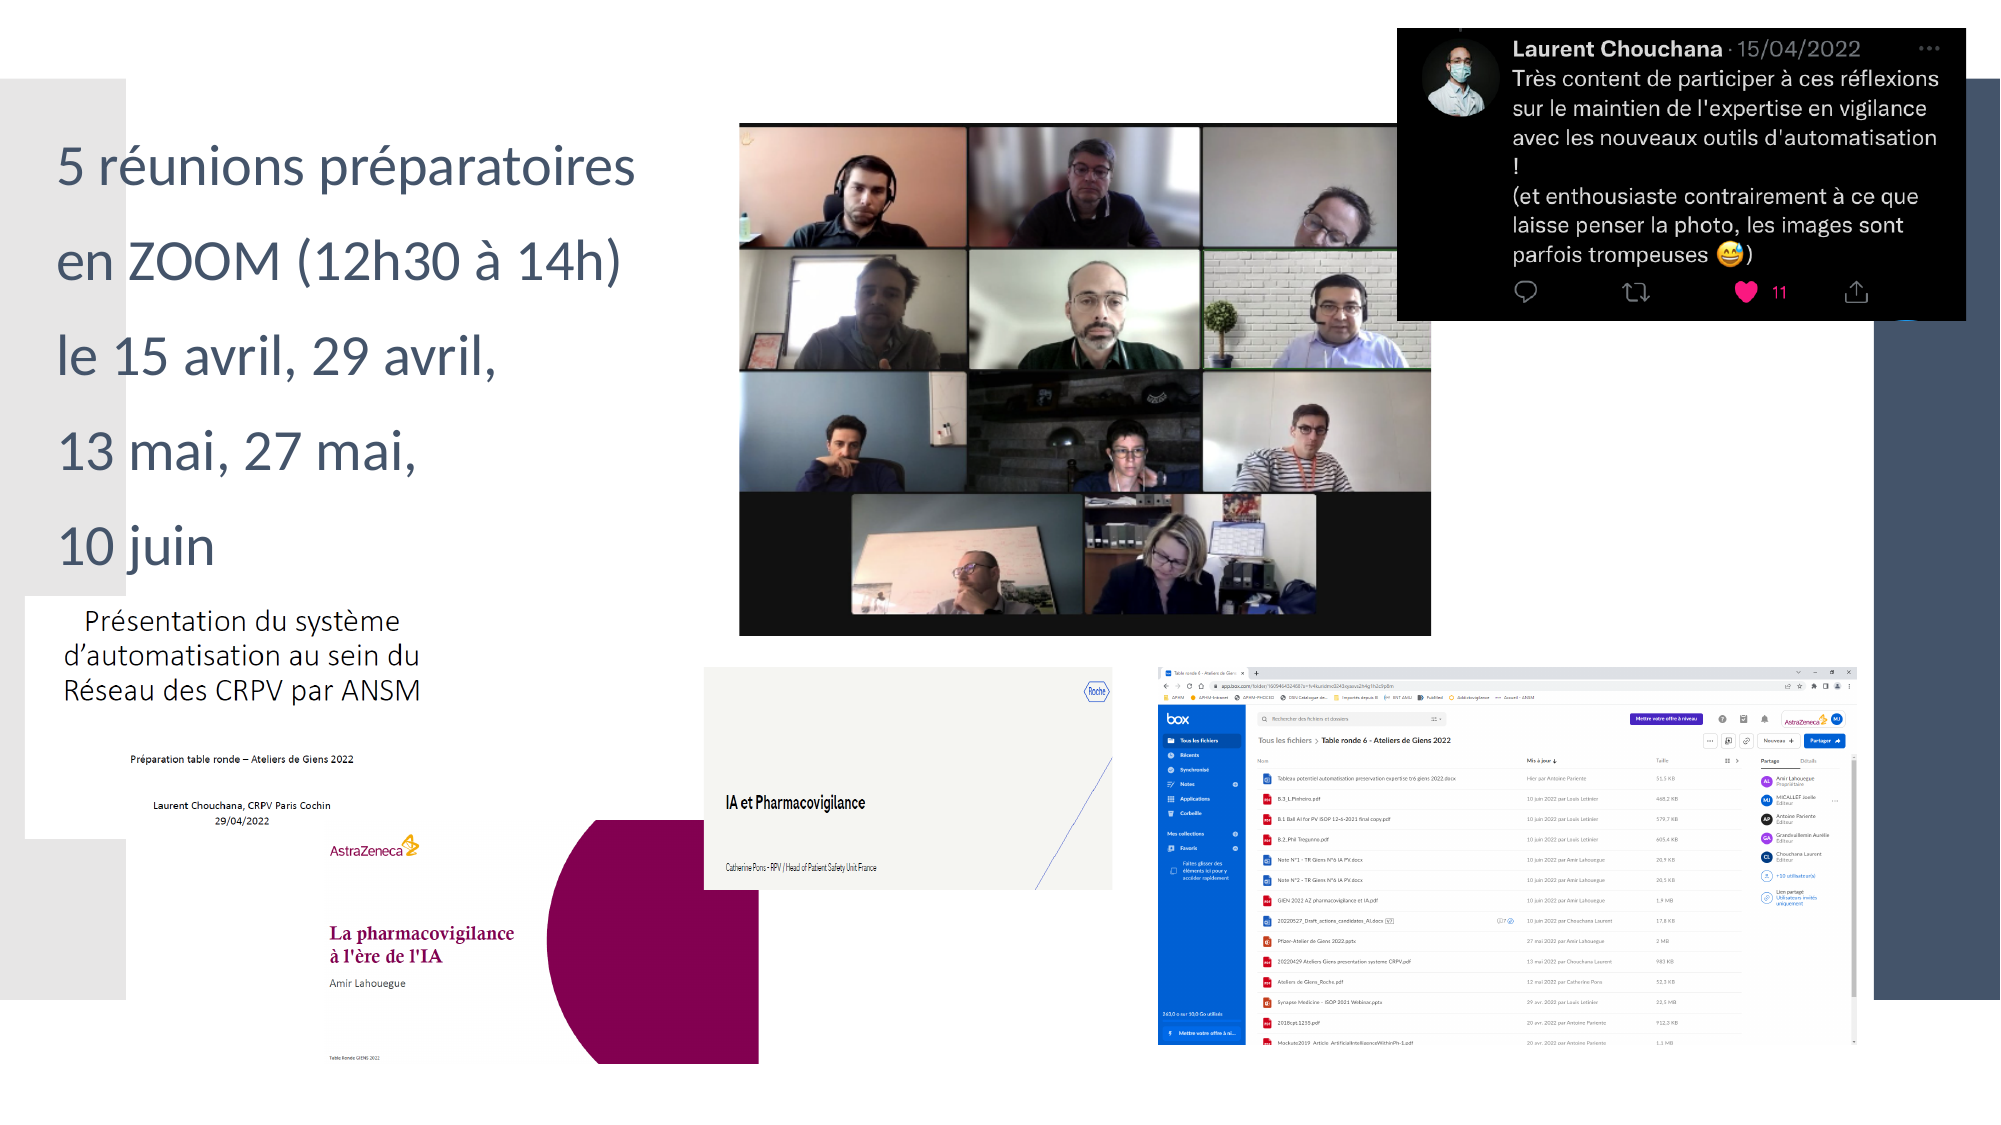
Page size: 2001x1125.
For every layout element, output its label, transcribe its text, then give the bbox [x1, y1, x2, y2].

picture [24, 596, 1113, 1064]
picture [1158, 667, 1857, 1046]
picture [739, 28, 1967, 636]
list 5 réunions préparatoires en ZOOM (12h30 à 14h) le 15 avril, 29 avril, 13 mai, 27 mai, 10 juin [56, 127, 1553, 939]
